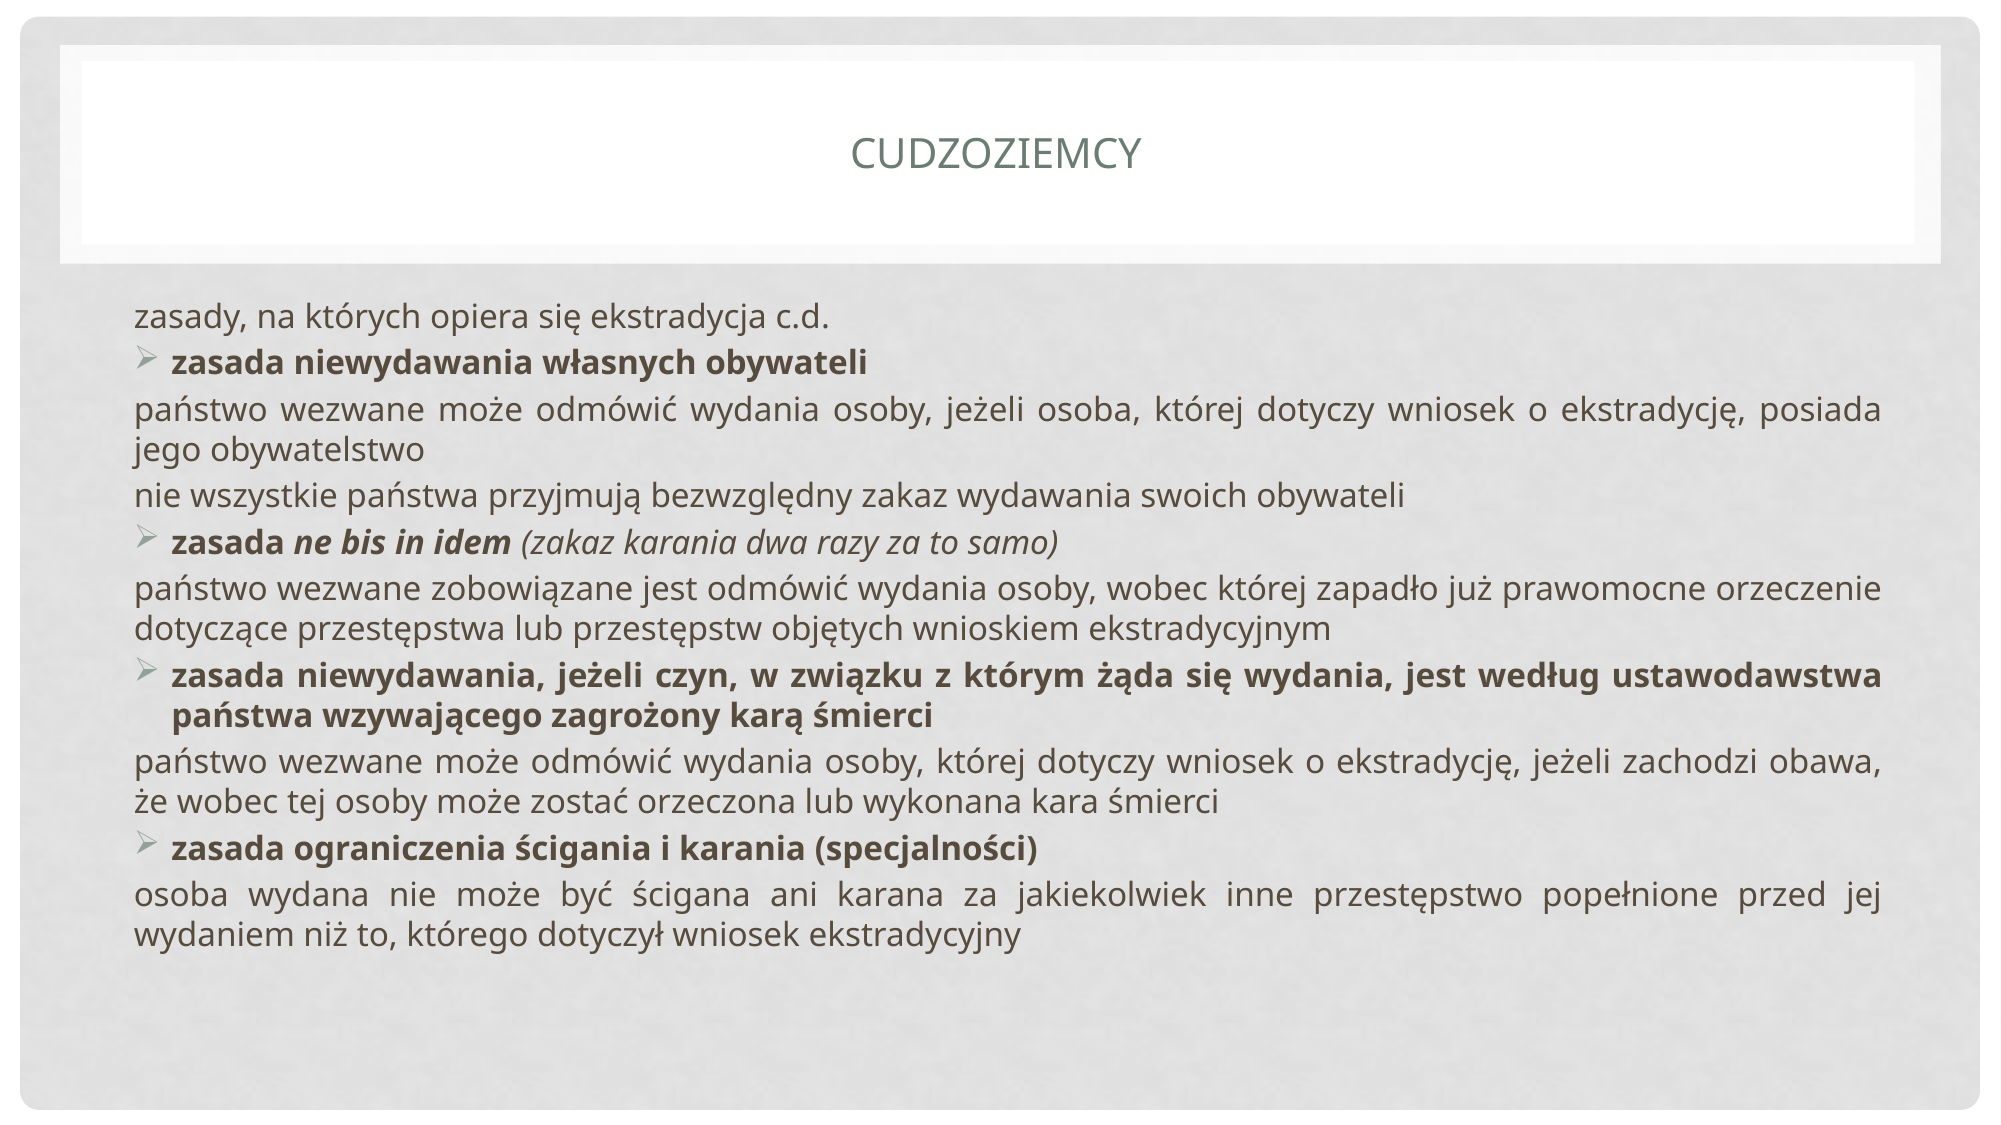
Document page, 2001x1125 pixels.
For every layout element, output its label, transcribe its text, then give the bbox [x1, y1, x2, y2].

title cudzoziemcy [93, 66, 1900, 238]
list zasady, na których opiera się ekstradycja c.d. zasada niewydawania własnych obywateli państwo wezwane może odmówić wydania osoby, jeżeli osoba, której dotyczy wniosek o ekstradycję, posiada jego obywatelstwo nie wszystkie państwa przyjmują bezwzględny zakaz wydawania swoich obywateli zasada ne bis in idem (zakaz karania dwa razy za to samo) państwo wezwane zobowiązane jest odmówić wydania osoby, wobec której zapadło już prawomocne orzeczenie dotyczące przestępstwa lub przestępstw objętych wnioskiem ekstradycyjnym zasada niewydawania, jeżeli czyn, w związku z którym żąda się wydania, jest według ustawodawstwa państwa wzywającego zagrożony karą śmierci państwo wezwane może odmówić wydania osoby, której dotyczy wniosek o ekstradycję, jeżeli zachodzi obawa, że wobec tej osoby może zostać orzeczona lub wykonana kara śmierci zasada ograniczenia ścigania i karania (specjalności) osoba wydana nie może być ścigana ani karana za jakiekolwiek inne przestępstwo popełnione przed jej wydaniem niż to, którego dotyczył wniosek ekstradycyjny [99, 287, 1900, 1005]
